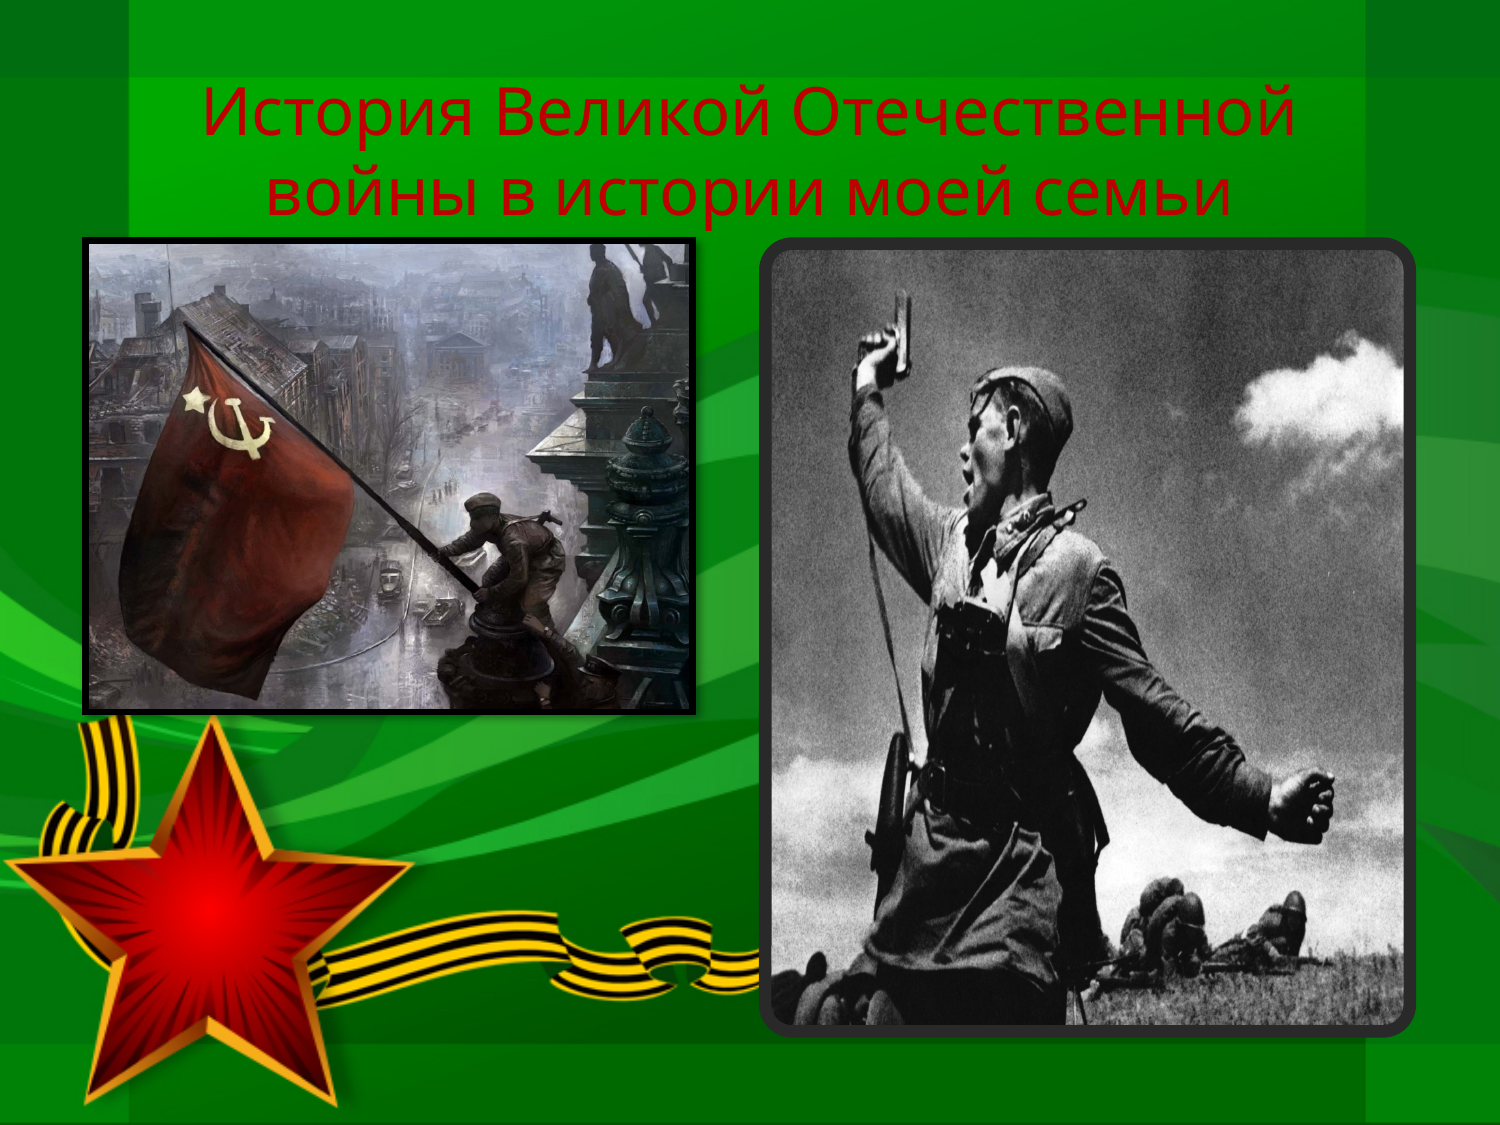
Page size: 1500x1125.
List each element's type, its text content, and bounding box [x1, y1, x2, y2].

picture [0, 0, 1500, 1125]
title История Великой Отечественной войны в истории моей семьи [112, 30, 1388, 268]
